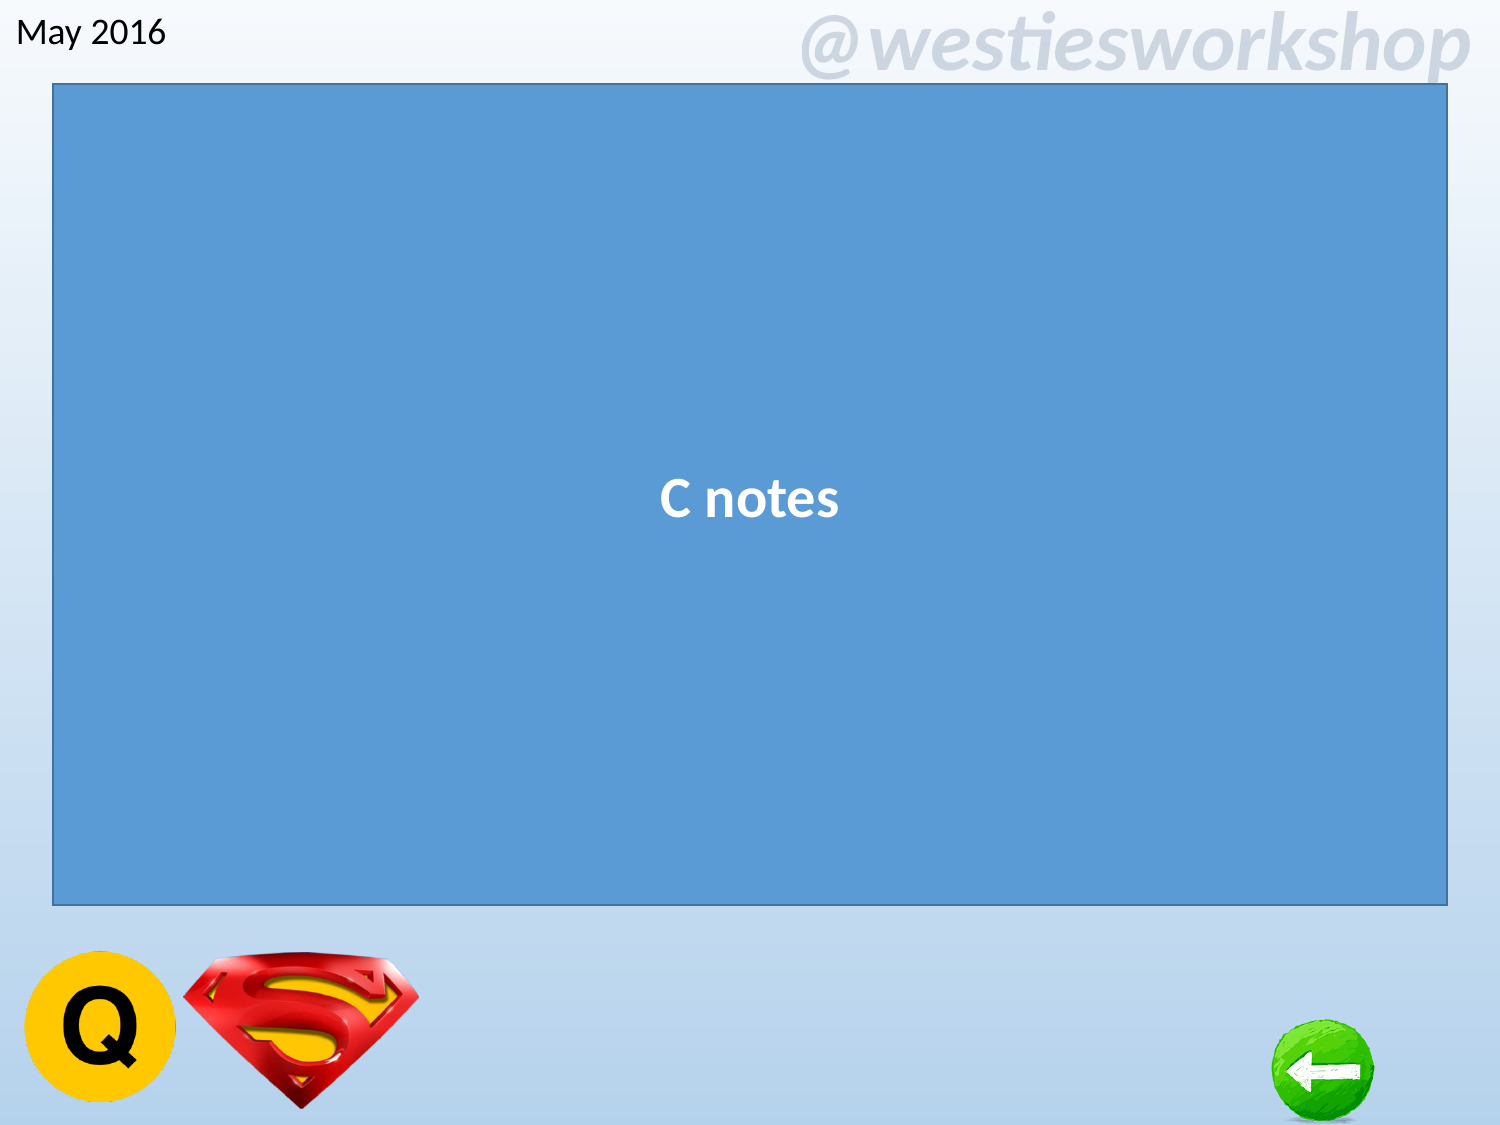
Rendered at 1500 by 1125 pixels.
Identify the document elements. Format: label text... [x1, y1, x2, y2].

picture [53, 89, 1447, 905]
picture [1269, 1019, 1376, 1125]
picture [2, 928, 419, 1125]
text_box May 2016 [1, 0, 182, 60]
text_box C notes [52, 83, 1448, 906]
